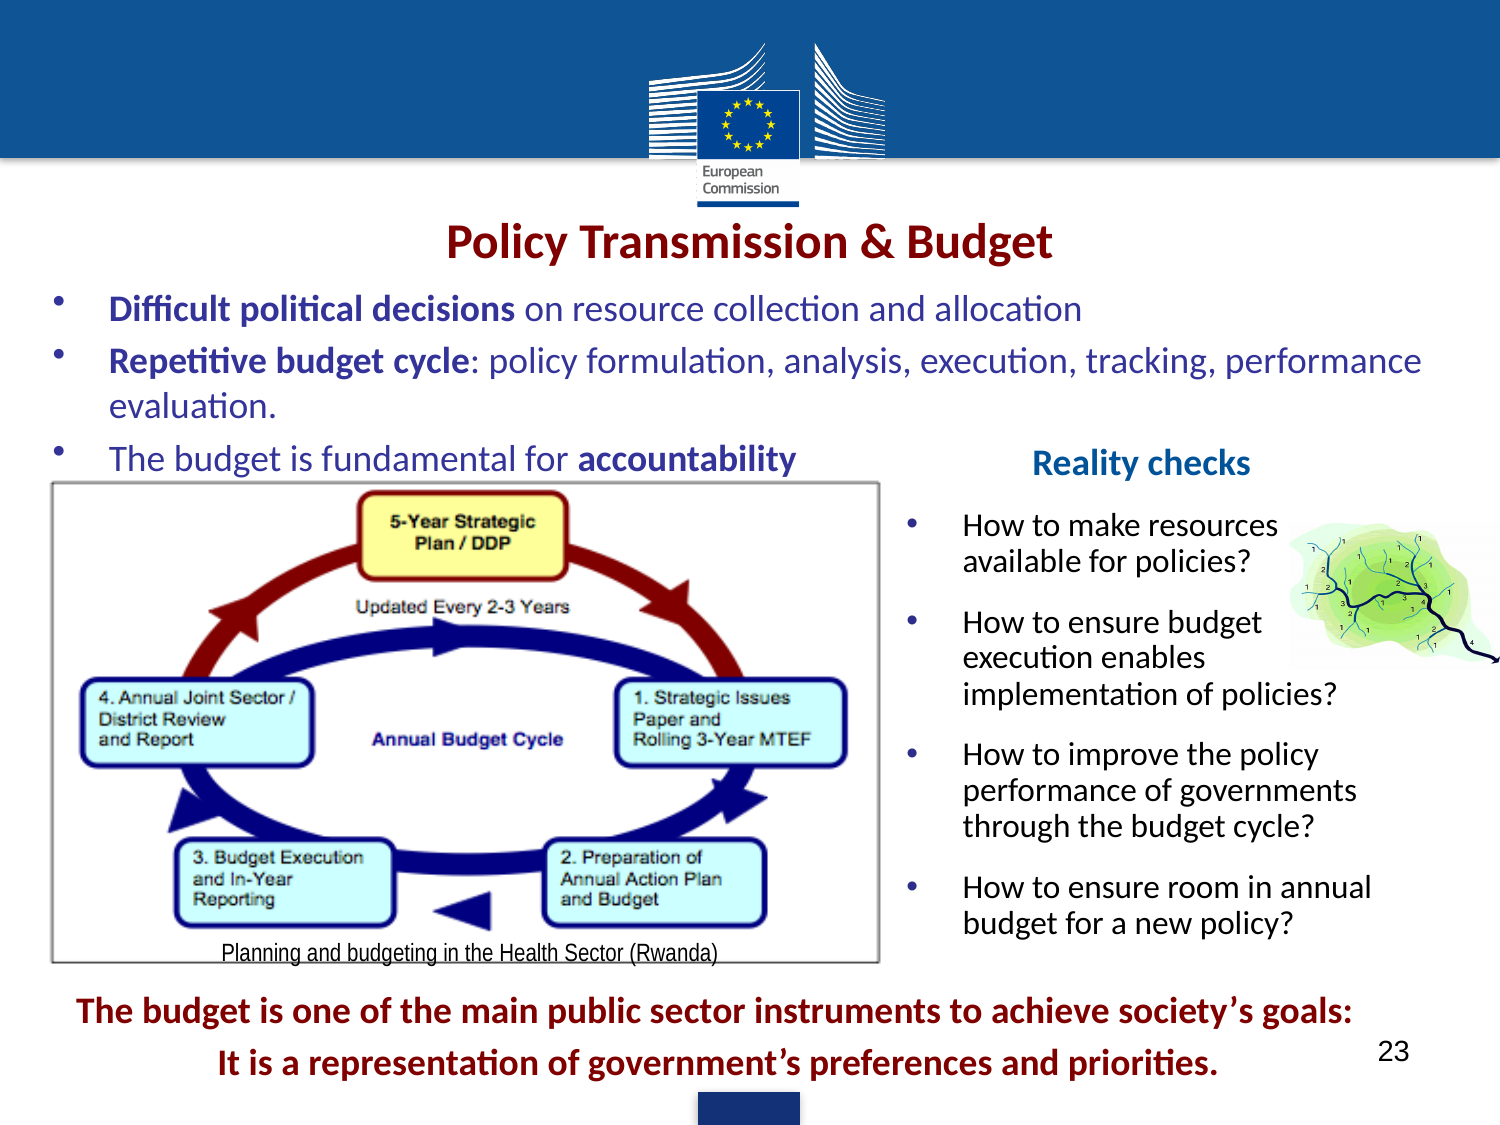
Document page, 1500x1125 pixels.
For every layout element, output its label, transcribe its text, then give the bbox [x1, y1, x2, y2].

picture [1288, 523, 1500, 670]
text_box Reality checks How to make resources available for policies? How to ensure budget execution enables implementation of policies? How to improve the policy performance of governments through the budget cycle? How to ensure room in annual budget for a new policy? [891, 439, 1392, 888]
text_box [37, 479, 903, 978]
slide_number 23 [1074, 1064, 1426, 1103]
text_box The budget is one of the main public sector instruments to achieve society’s goals: It is a representation of government’s preferences and priorities. [0, 925, 1438, 1064]
list Difficult political decisions on resource collection and allocation Repetitive budget cycle: policy formulation, analysis, execution, tracking, performance evaluation. The budget is fundamental for accountability [37, 275, 1488, 522]
text_box Policy Transmission & Budget [431, 212, 1069, 276]
picture [649, 42, 885, 208]
